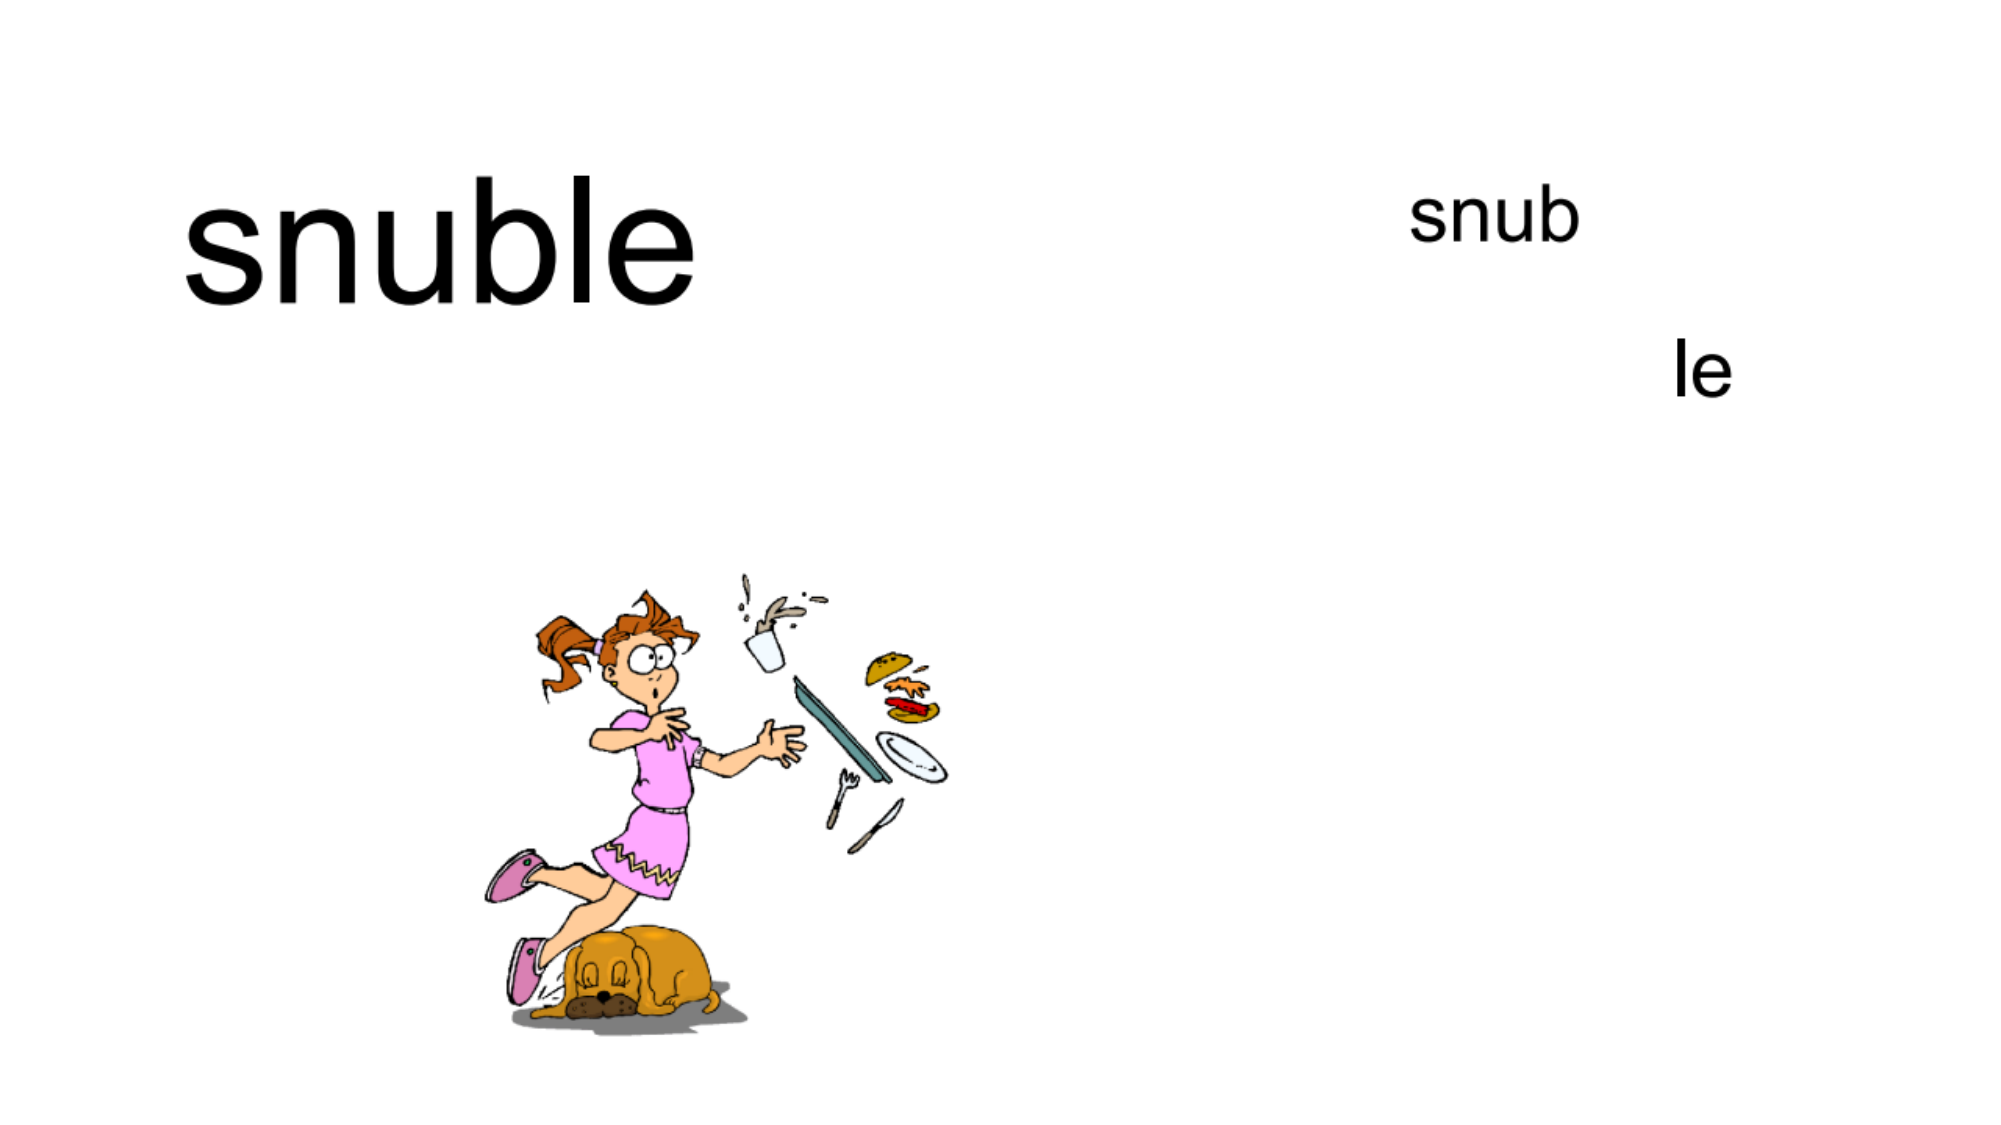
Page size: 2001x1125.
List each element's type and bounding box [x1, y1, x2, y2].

picture [88, 43, 1912, 1082]
